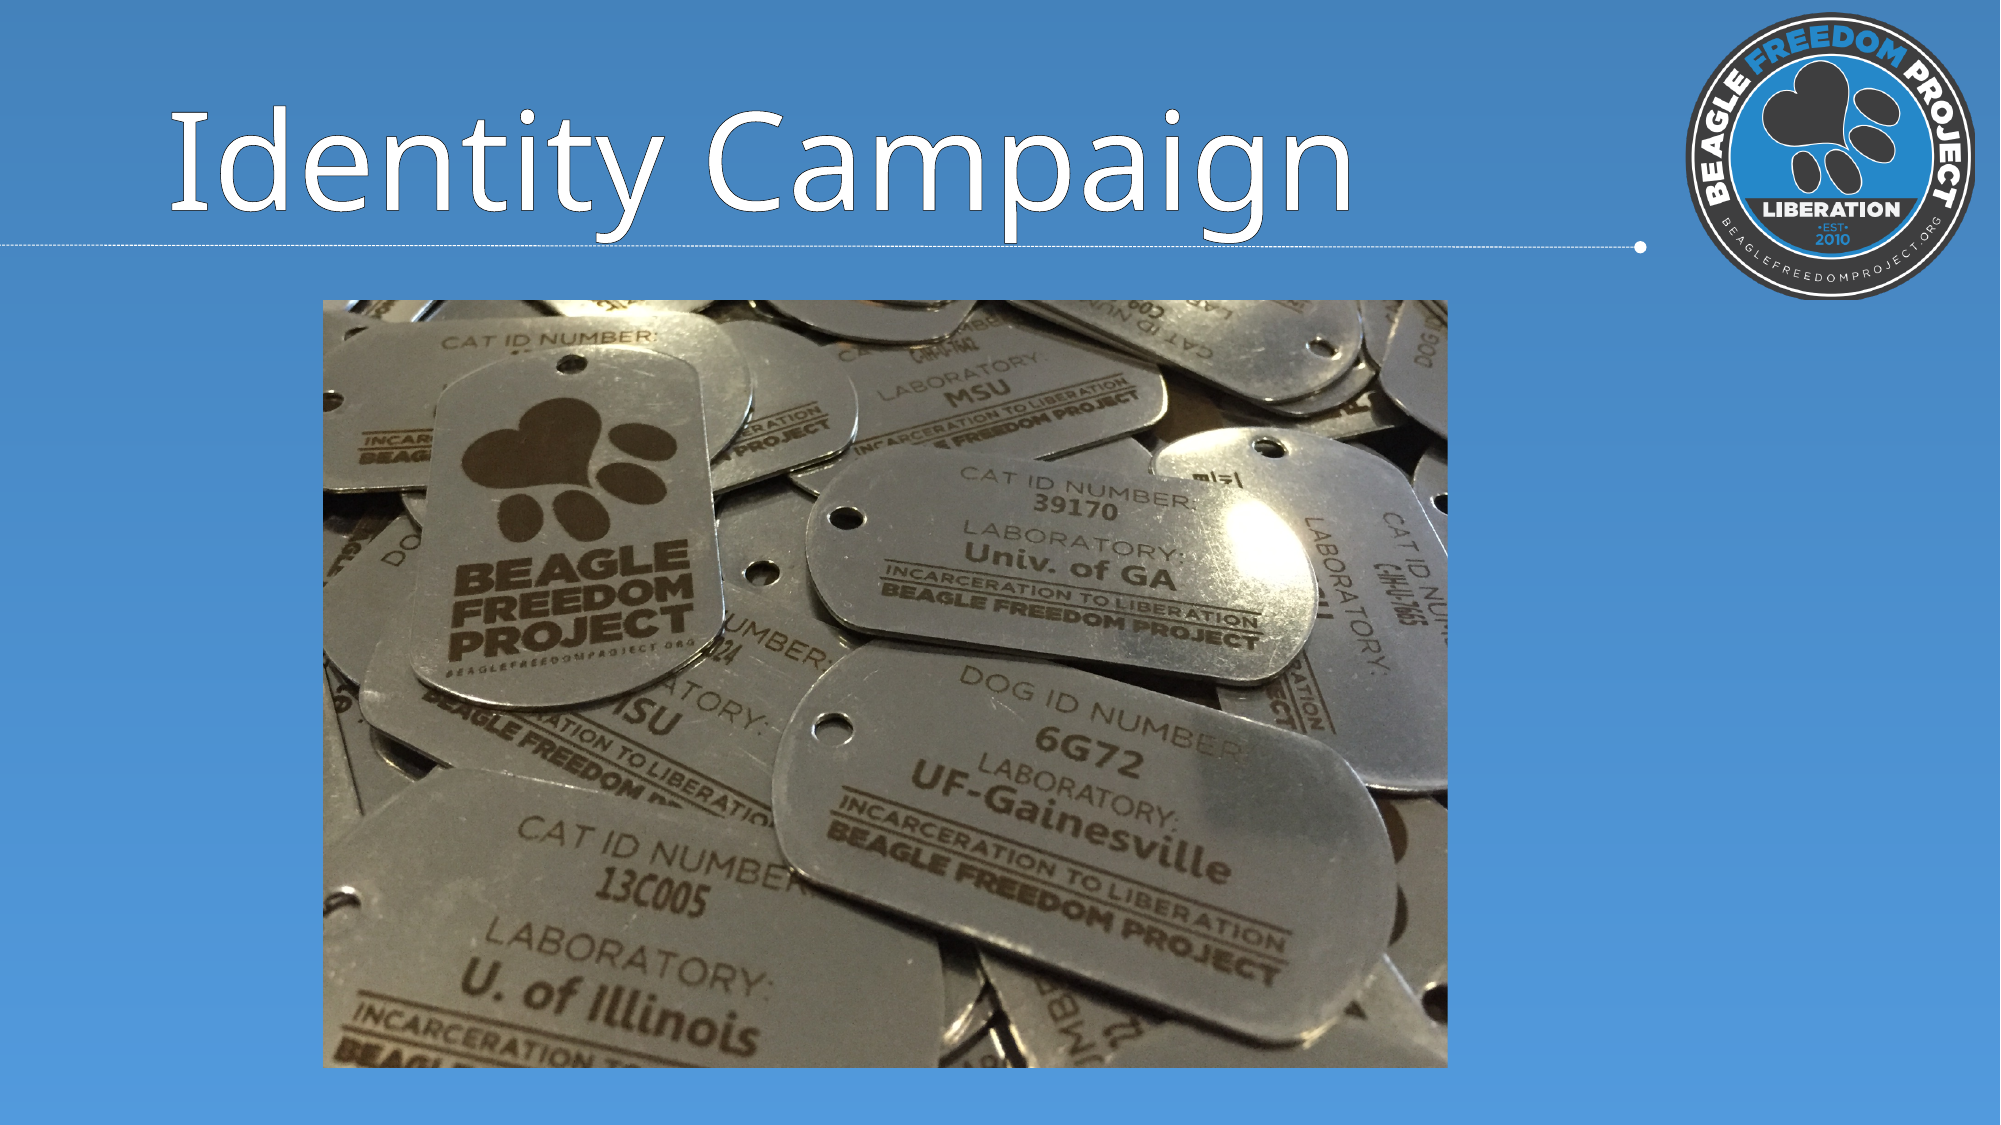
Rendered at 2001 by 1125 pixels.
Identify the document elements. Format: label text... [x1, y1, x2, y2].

picture [324, 119, 1448, 1125]
picture [1685, 12, 1975, 300]
text_box Identity Campaign [151, 65, 1376, 245]
